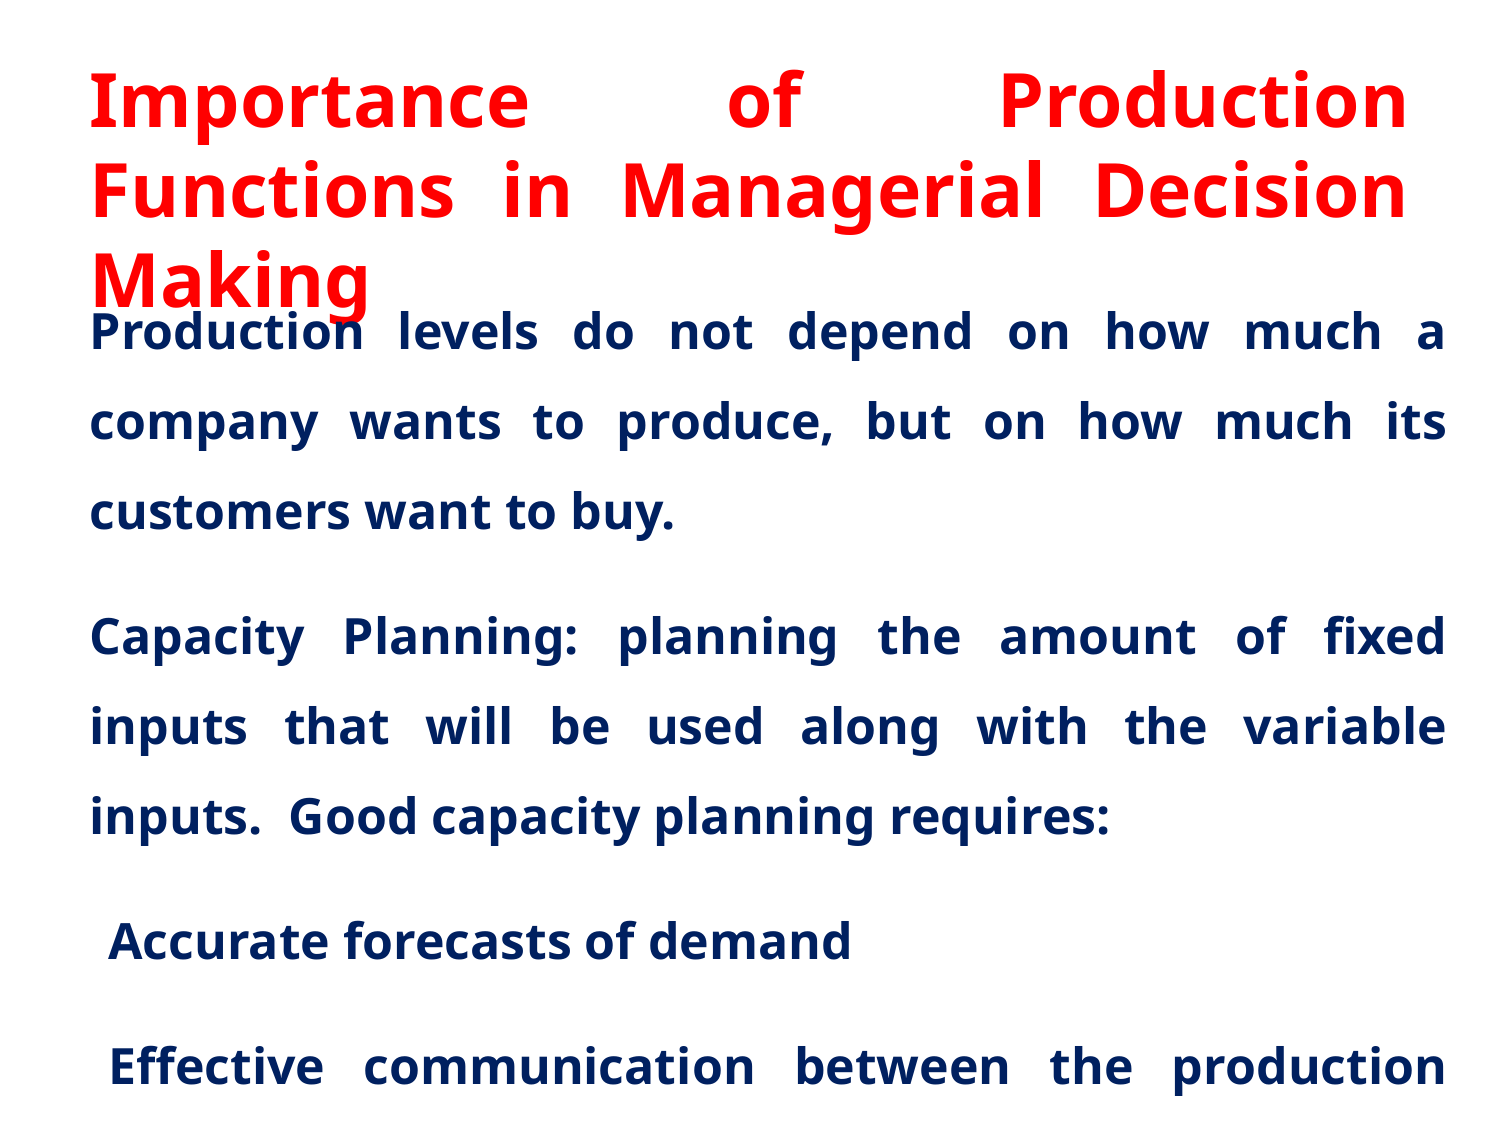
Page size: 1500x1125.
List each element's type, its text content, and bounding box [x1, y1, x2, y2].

text_box Production levels do not depend on how much a company wants to produce, but on how much its customers want to buy. Capacity Planning: planning the amount of fixed inputs that will be used along with the variable inputs. Good capacity planning requires: Accurate forecasts of demand Effective communication between the production and marketing functions [75, 262, 1463, 1005]
text_box Importance of Production Functions in Managerial Decision Making [74, 45, 1425, 233]
